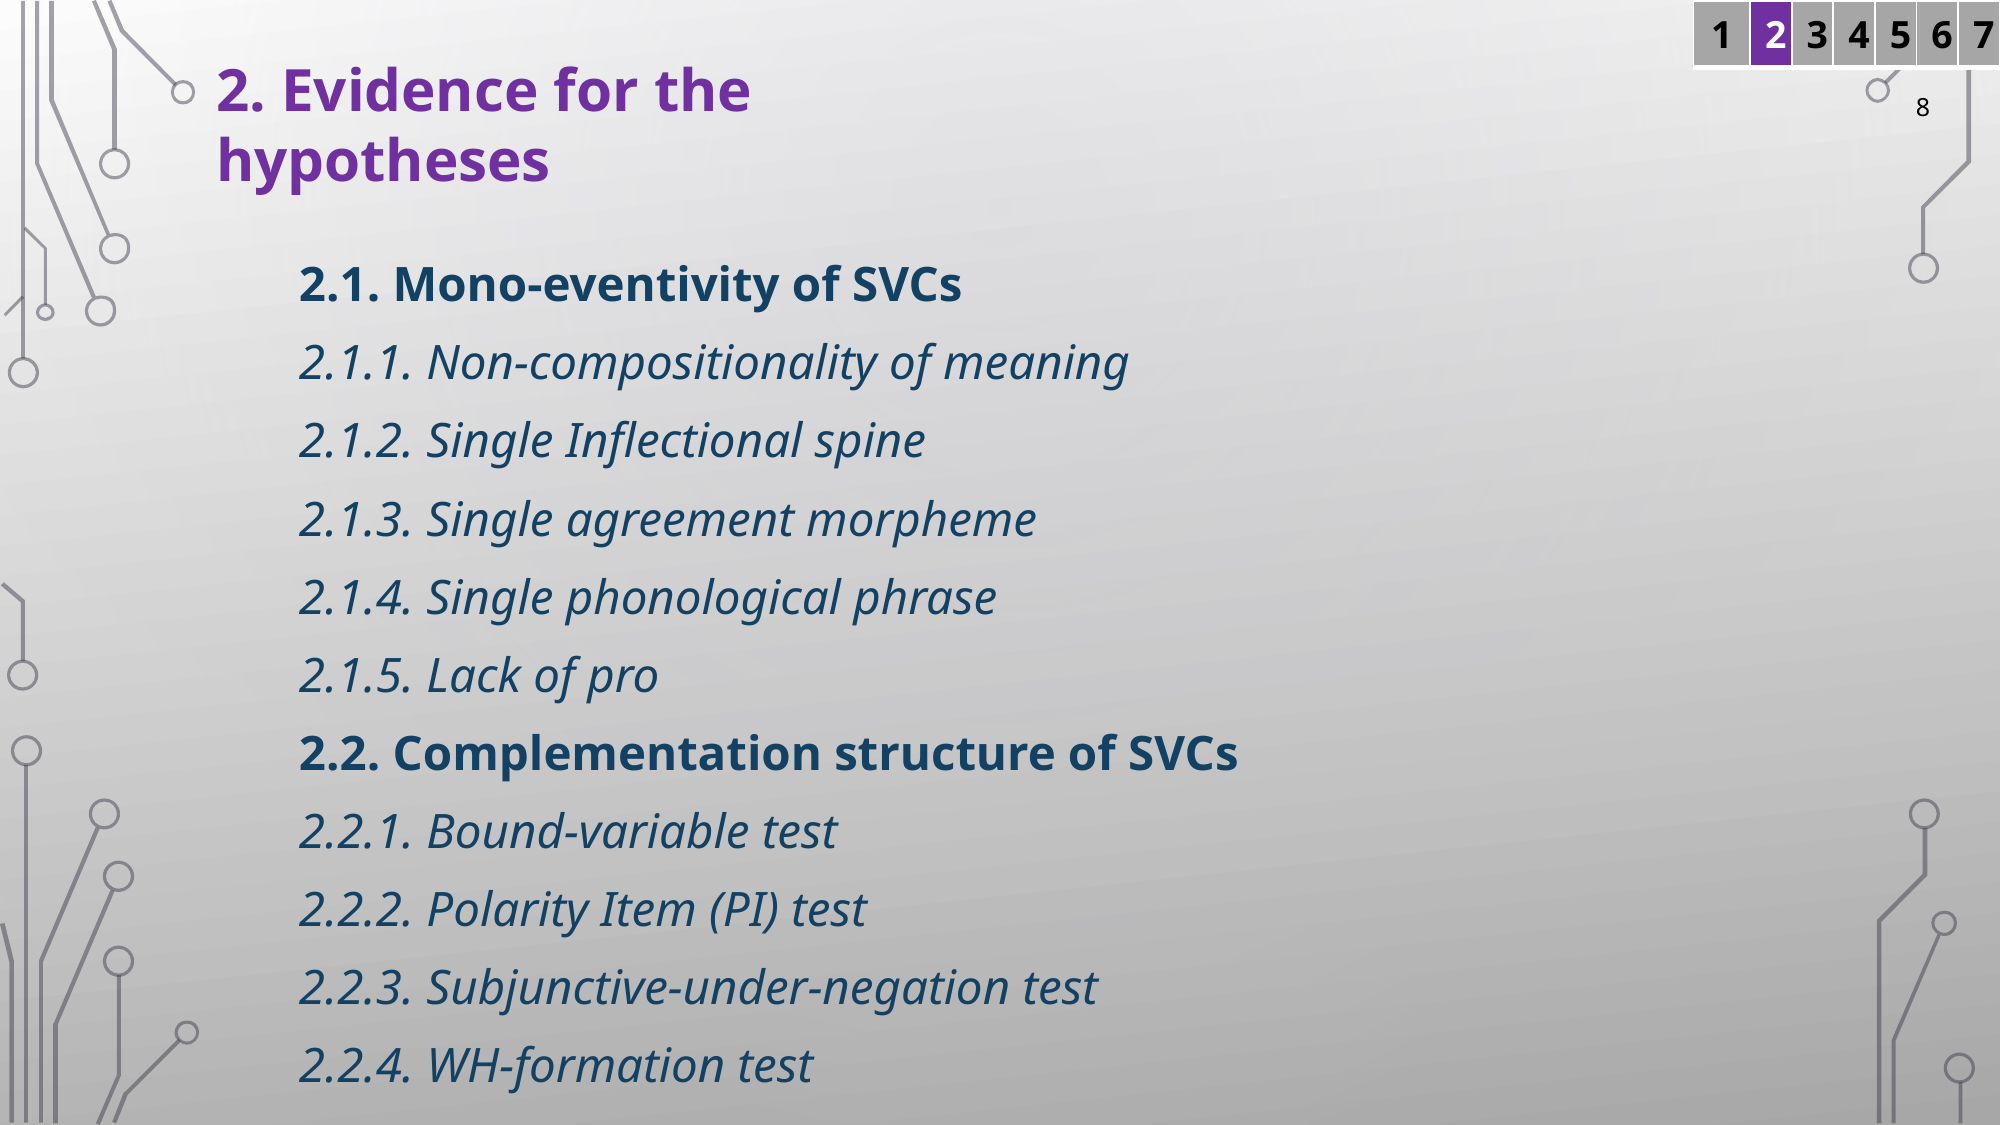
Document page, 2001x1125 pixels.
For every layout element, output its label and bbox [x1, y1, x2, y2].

picture [201, 0, 2000, 1125]
text_box [1863, 0, 1976, 1124]
text_box [0, 0, 201, 1125]
